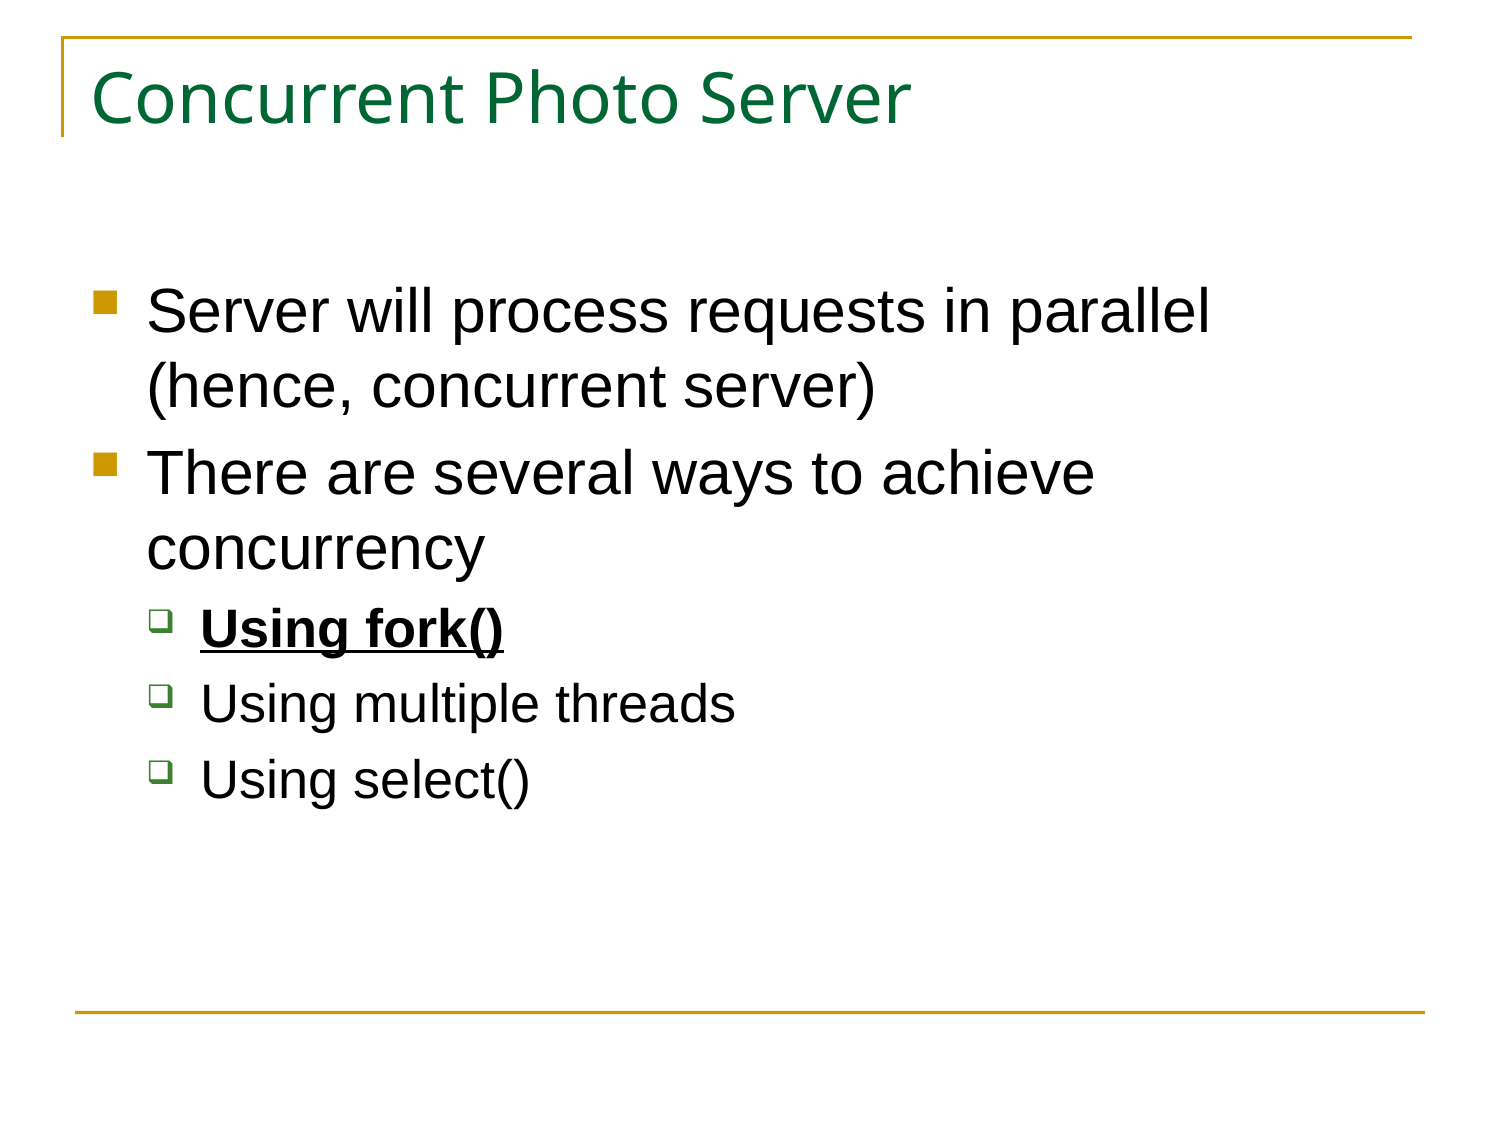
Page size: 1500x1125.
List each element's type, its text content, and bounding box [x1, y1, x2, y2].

list Server will process requests in parallel (hence, concurrent server) There are several ways to achieve concurrency Using fork() Using multiple threads Using select() [74, 262, 1426, 1006]
title Concurrent Photo Server [74, 45, 1426, 233]
